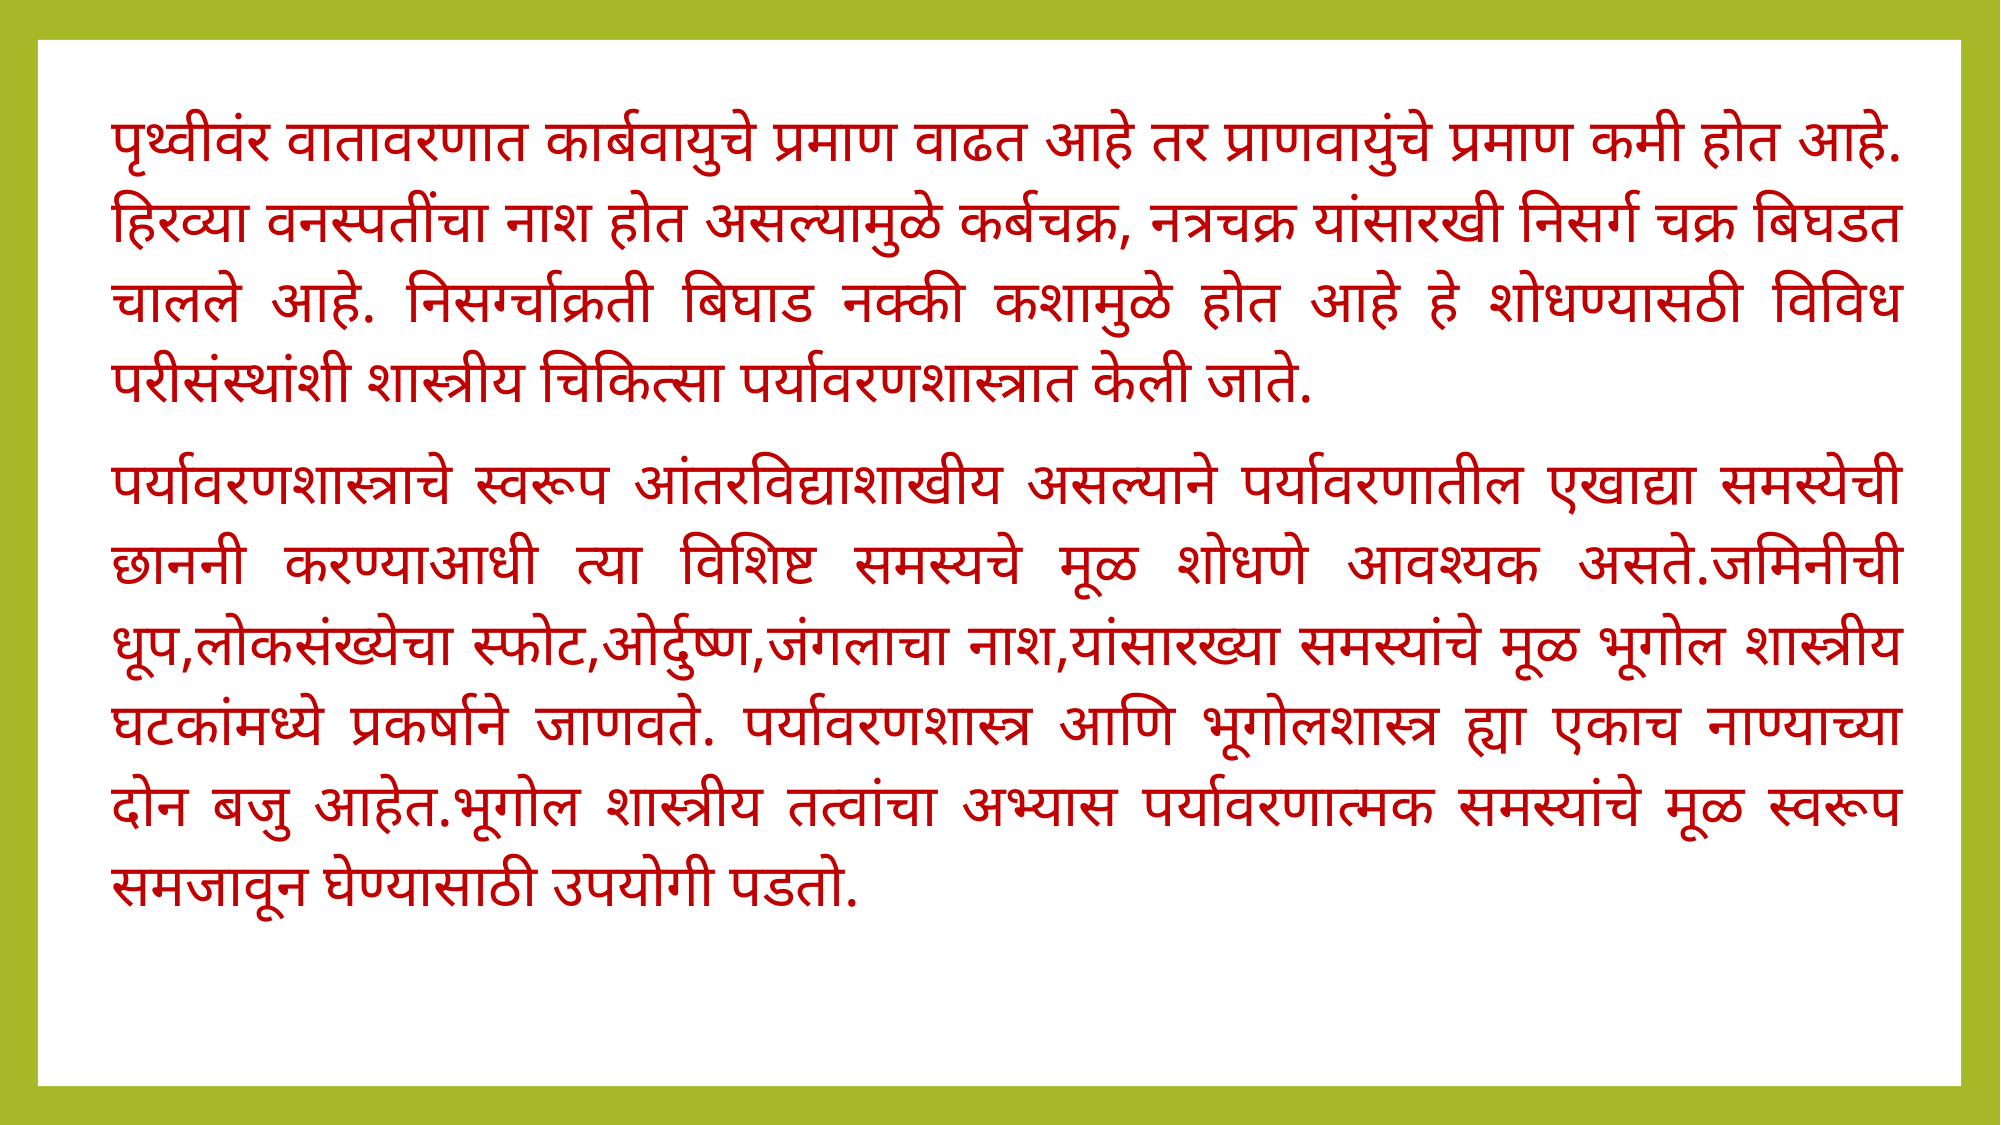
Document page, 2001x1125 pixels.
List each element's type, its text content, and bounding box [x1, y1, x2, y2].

text_box पृथ्वीवंर वातावरणात कार्बवायुचे प्रमाण वाढत आहे तर प्राणवायुंचे प्रमाण कमी होत आहे. हिरव्या वनस्पतींचा नाश होत असल्यामुळे कर्बचक्र, नत्रचक्र यांसारखी निसर्ग चक्र बिघडत चालले आहे. निसर्ग्चाक्रती बिघाड नक्की कशामुळे होत आहे हे शोधण्यासठी विविध परीसंस्थांशी शास्त्रीय चिकित्सा पर्यावरणशास्त्रात केली जाते. पर्यावरणशास्त्राचे स्वरूप आंतरविद्याशाखीय असल्याने पर्यावरणातील एखाद्या समस्येची छाननी करण्याआधी त्या विशिष्ट समस्यचे मूळ शोधणे आवश्यक असते.जमिनीची धूप,लोकसंख्येचा स्फोट,ओर्दुष्ण,जंगलाचा नाश,यांसारख्या समस्यांचे मूळ भूगोल शास्त्रीय घटकांमध्ये प्रकर्षाने जाणवते. पर्यावरणशास्त्र आणि भूगोलशास्त्र ह्या एकाच नाण्याच्या दोन बजु आहेत.भूगोल शास्त्रीय तत्वांचा अभ्यास पर्यावरणात्मक समस्यांचे मूळ स्वरूप समजावून घेण्यासाठी उपयोगी पडतो. [96, 85, 1918, 926]
